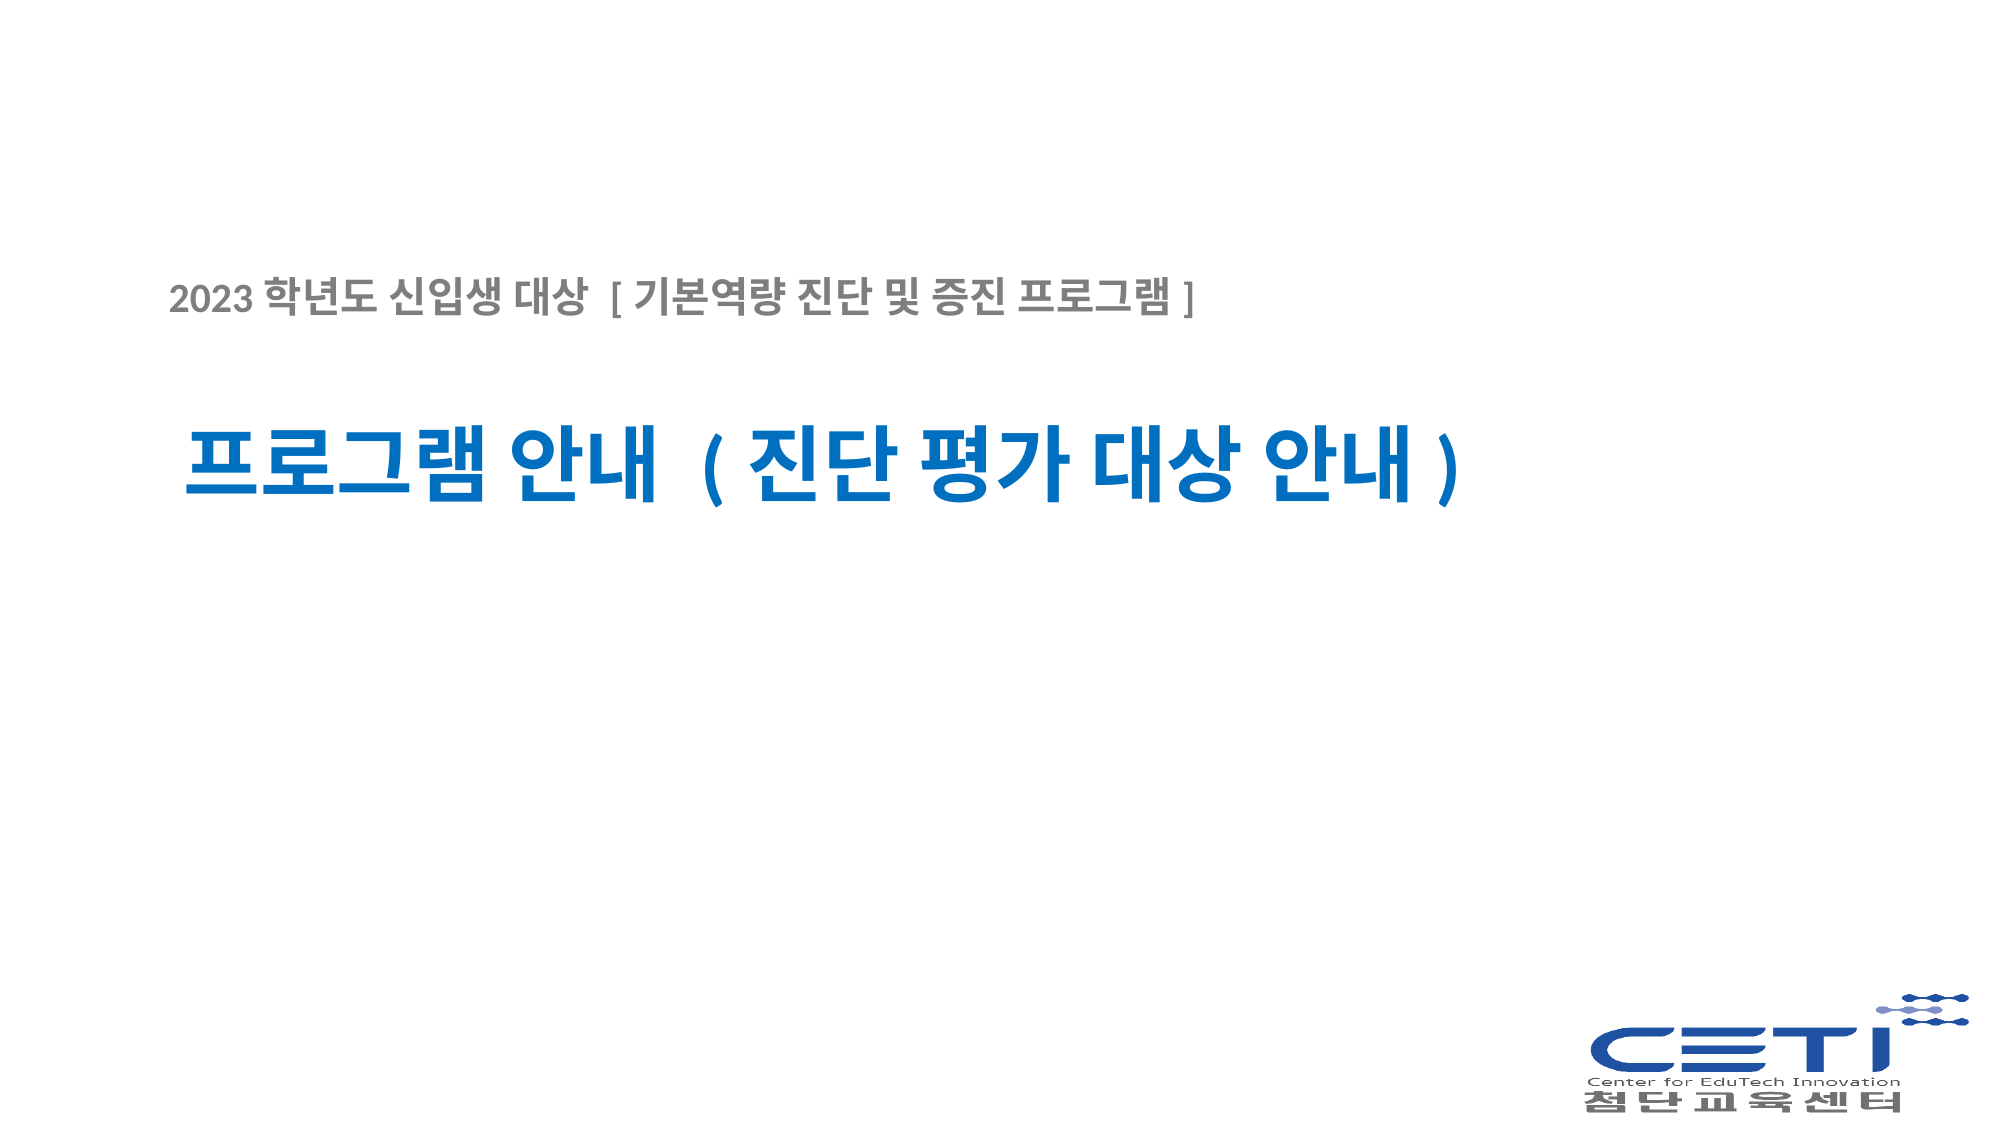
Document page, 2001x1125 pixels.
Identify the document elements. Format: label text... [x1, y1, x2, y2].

text_box 프로그램 안내 (진단 평가 대상 안내) [168, 404, 1477, 520]
text_box 2023학년도 신입생 대상 [기본역량 진단 및 증진 프로그램] [153, 263, 1211, 329]
picture [1496, 986, 1997, 1125]
